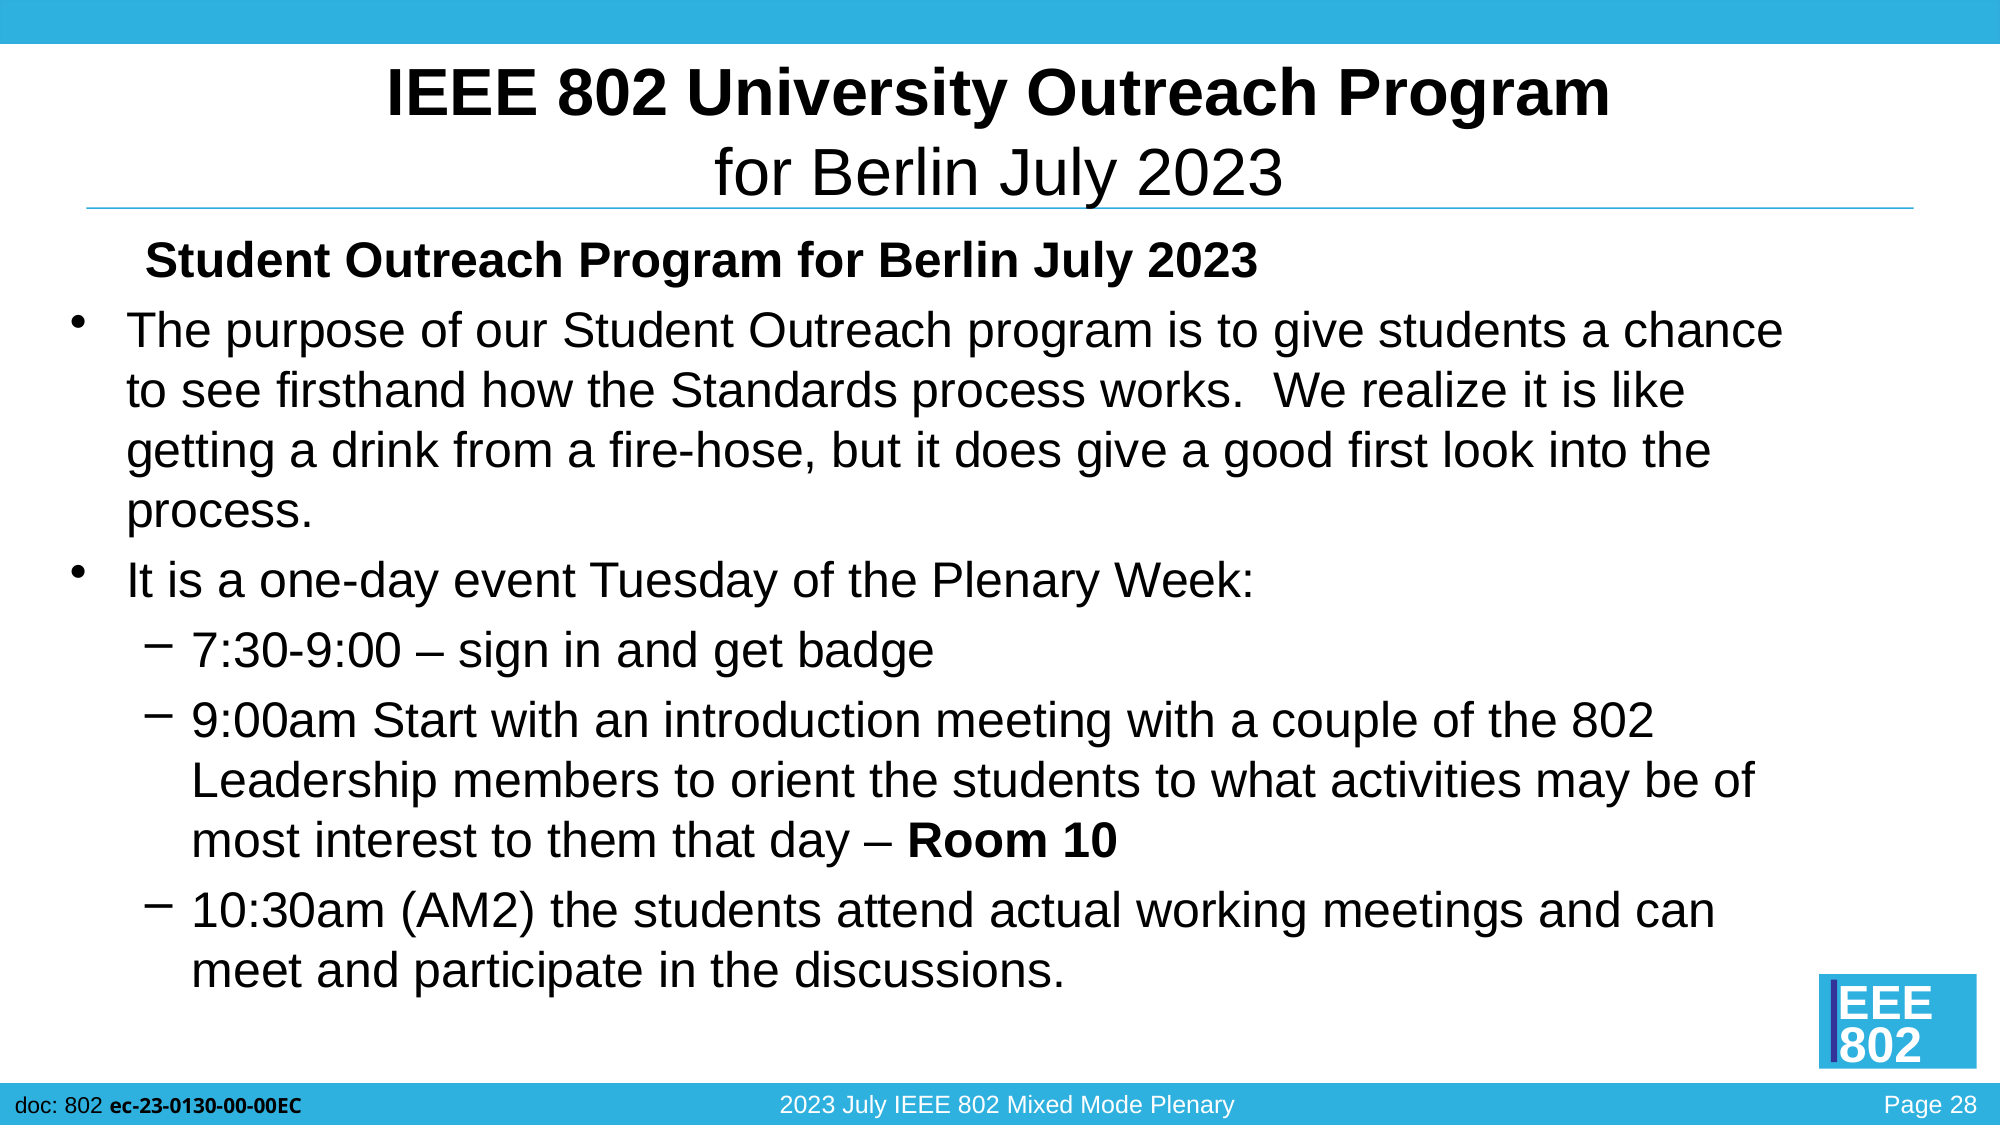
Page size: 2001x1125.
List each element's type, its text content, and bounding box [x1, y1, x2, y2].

title IEEE 802 University Outreach Program for Berlin July 2023 [99, 37, 1900, 220]
list Student Outreach Program for Berlin July 2023 The purpose of our Student Outreach program is to give students a chance to see firsthand how the Standards process works. We realize it is like getting a drink from a fire-hose, but it does give a good first look into the process. It is a one-day event Tuesday of the Plenary Week: 7:30-9:00 – sign in and get badge 9:00am Start with an introduction meeting with a couple of the 802 Leadership members to orient the students to what activities may be of most interest to them that day – Room 10 10:30am (AM2) the students attend actual working meetings and can meet and participate in the discussions. [54, 220, 1855, 1059]
